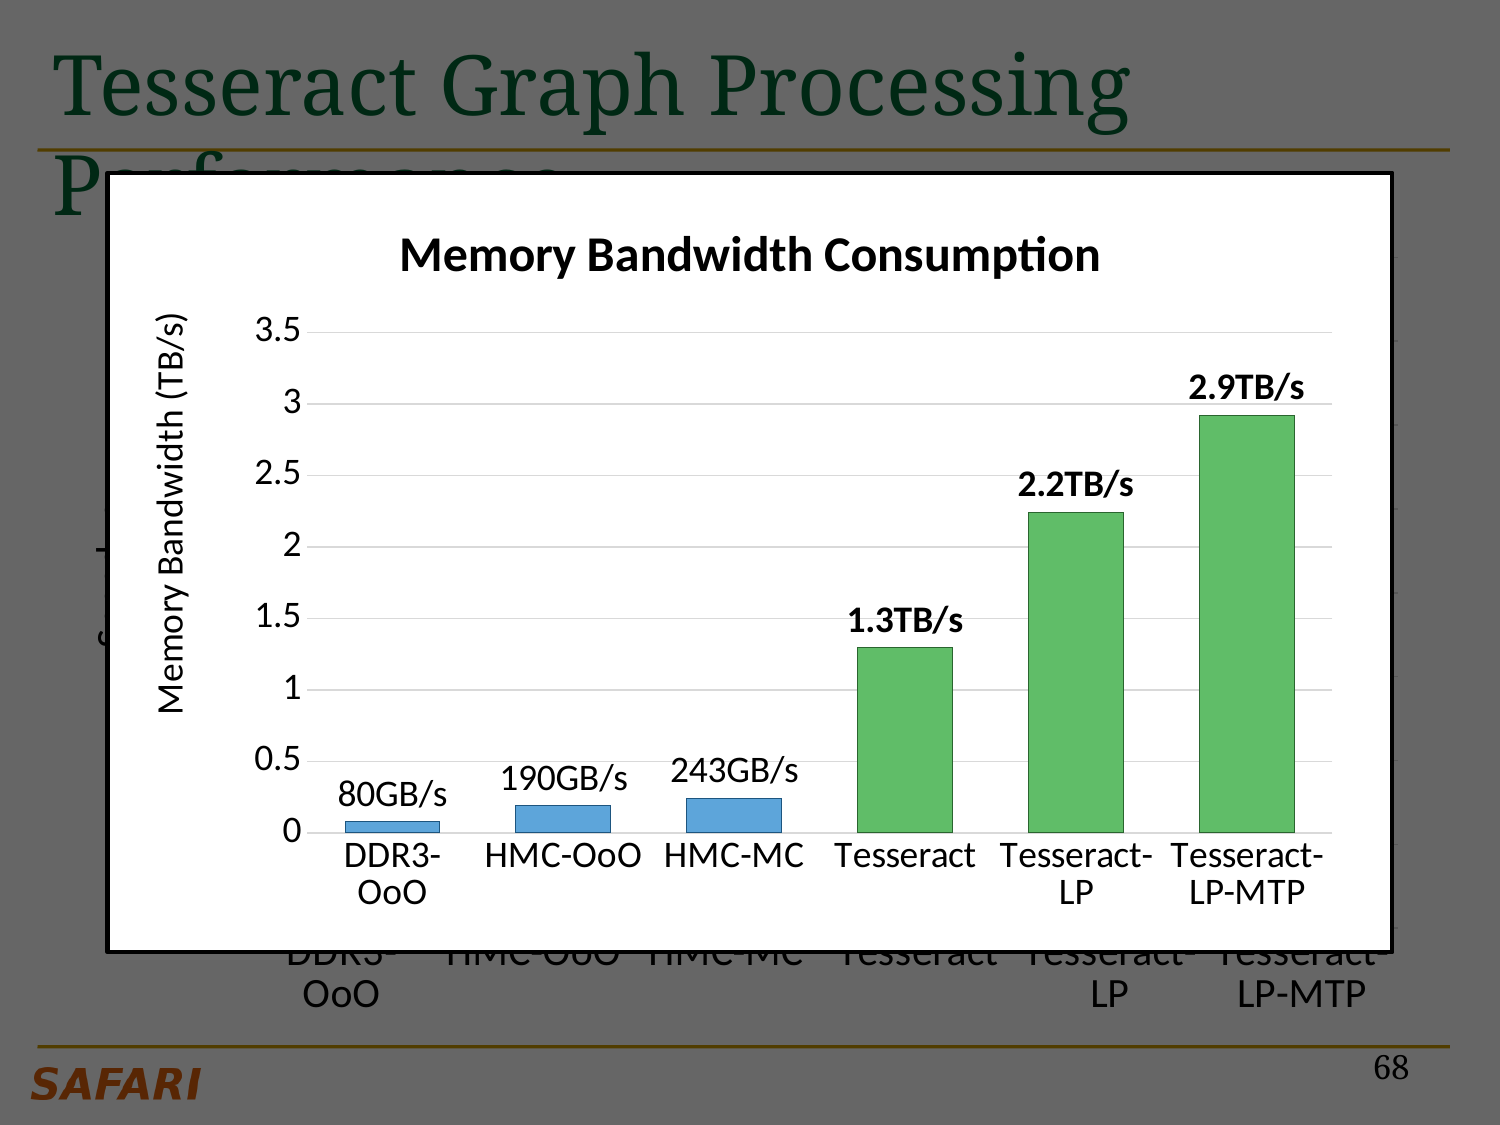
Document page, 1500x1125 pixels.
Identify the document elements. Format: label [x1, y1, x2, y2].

chart [74, 196, 1426, 1036]
text_box [0, 0, 1500, 1125]
text_box [107, 172, 1393, 218]
